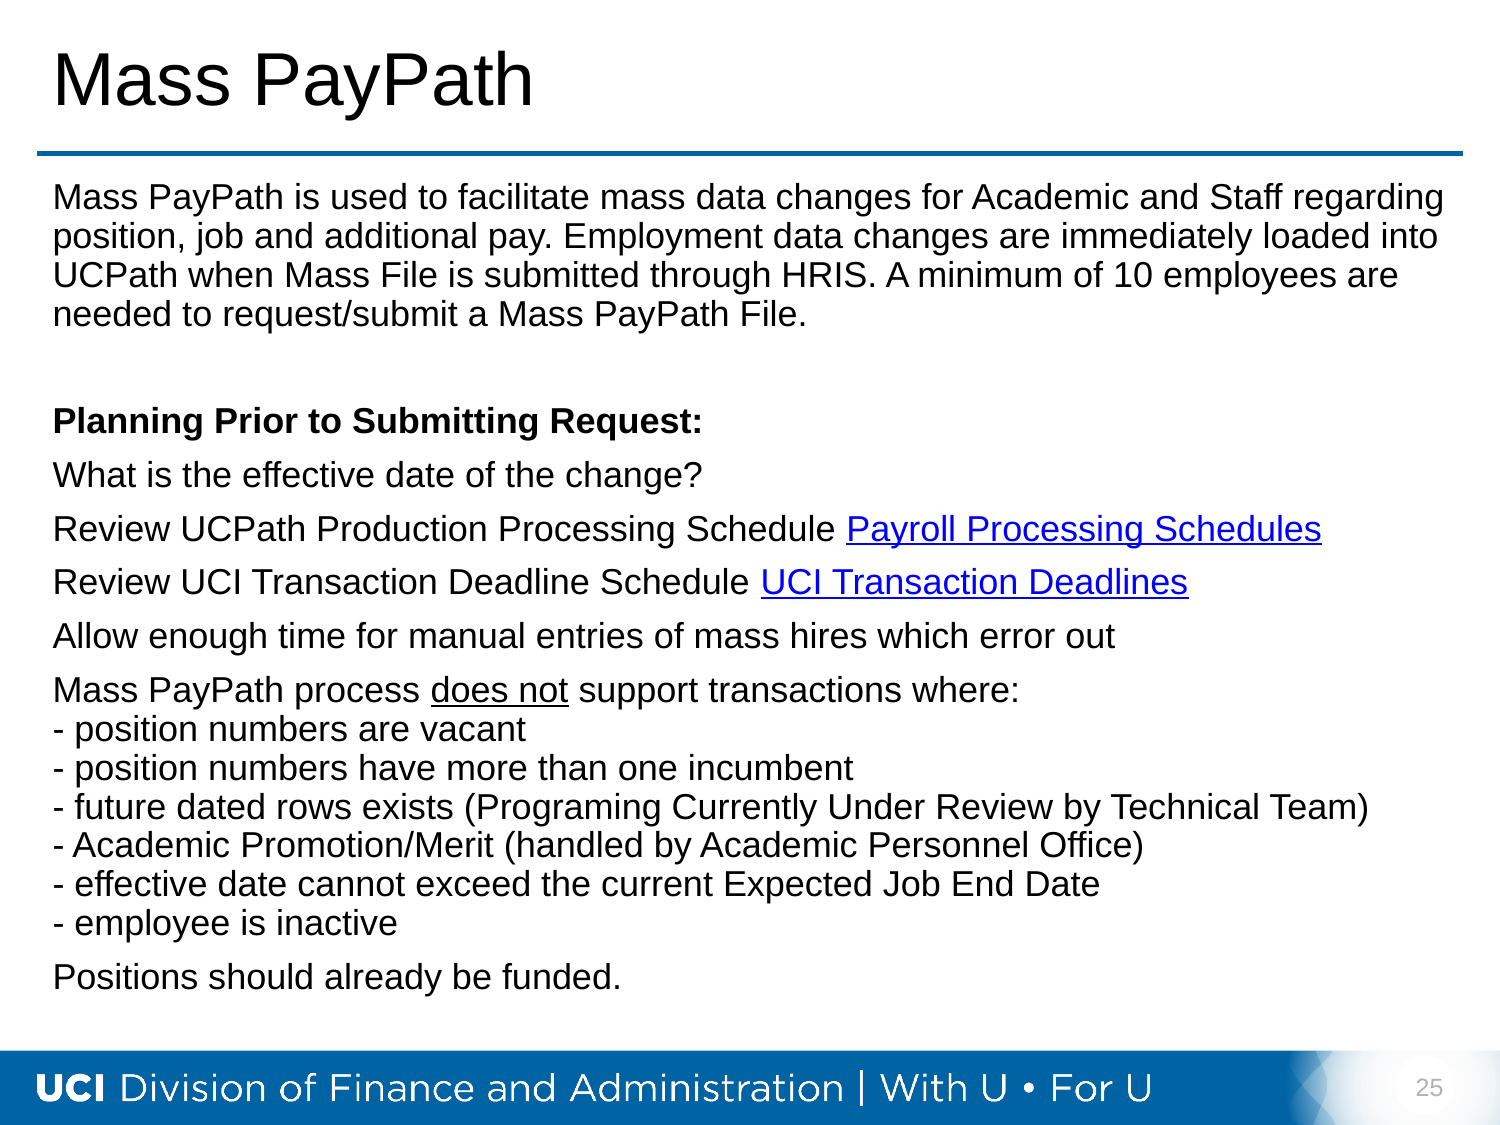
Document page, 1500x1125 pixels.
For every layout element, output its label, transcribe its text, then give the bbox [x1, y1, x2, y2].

list Mass PayPath is used to facilitate mass data changes for Academic and Staff regarding position, job and additional pay. Employment data changes are immediately loaded into UCPath when Mass File is submitted through HRIS. A minimum of 10 employees are needed to request/submit a Mass PayPath File. Planning Prior to Submitting Request: What is the effective date of the change? Review UCPath Production Processing Schedule Payroll Processing Schedules Review UCI Transaction Deadline Schedule UCI Transaction Deadlines Allow enough time for manual entries of mass hires which error out Mass PayPath process does not support transactions where: - position numbers are vacant - position numbers have more than one incumbent - future dated rows exists (Programing Currently Under Review by Technical Team) - Academic Promotion/Merit (handled by Academic Personnel Office) - effective date cannot exceed the current Expected Job End Date - employee is inactive Positions should already be funded. [37, 171, 1463, 1014]
picture [37, 1070, 1121, 1106]
picture [1275, 1049, 1500, 1125]
title Mass PayPath [37, 7, 1463, 156]
slide_number 25 [1121, 1056, 1459, 1116]
